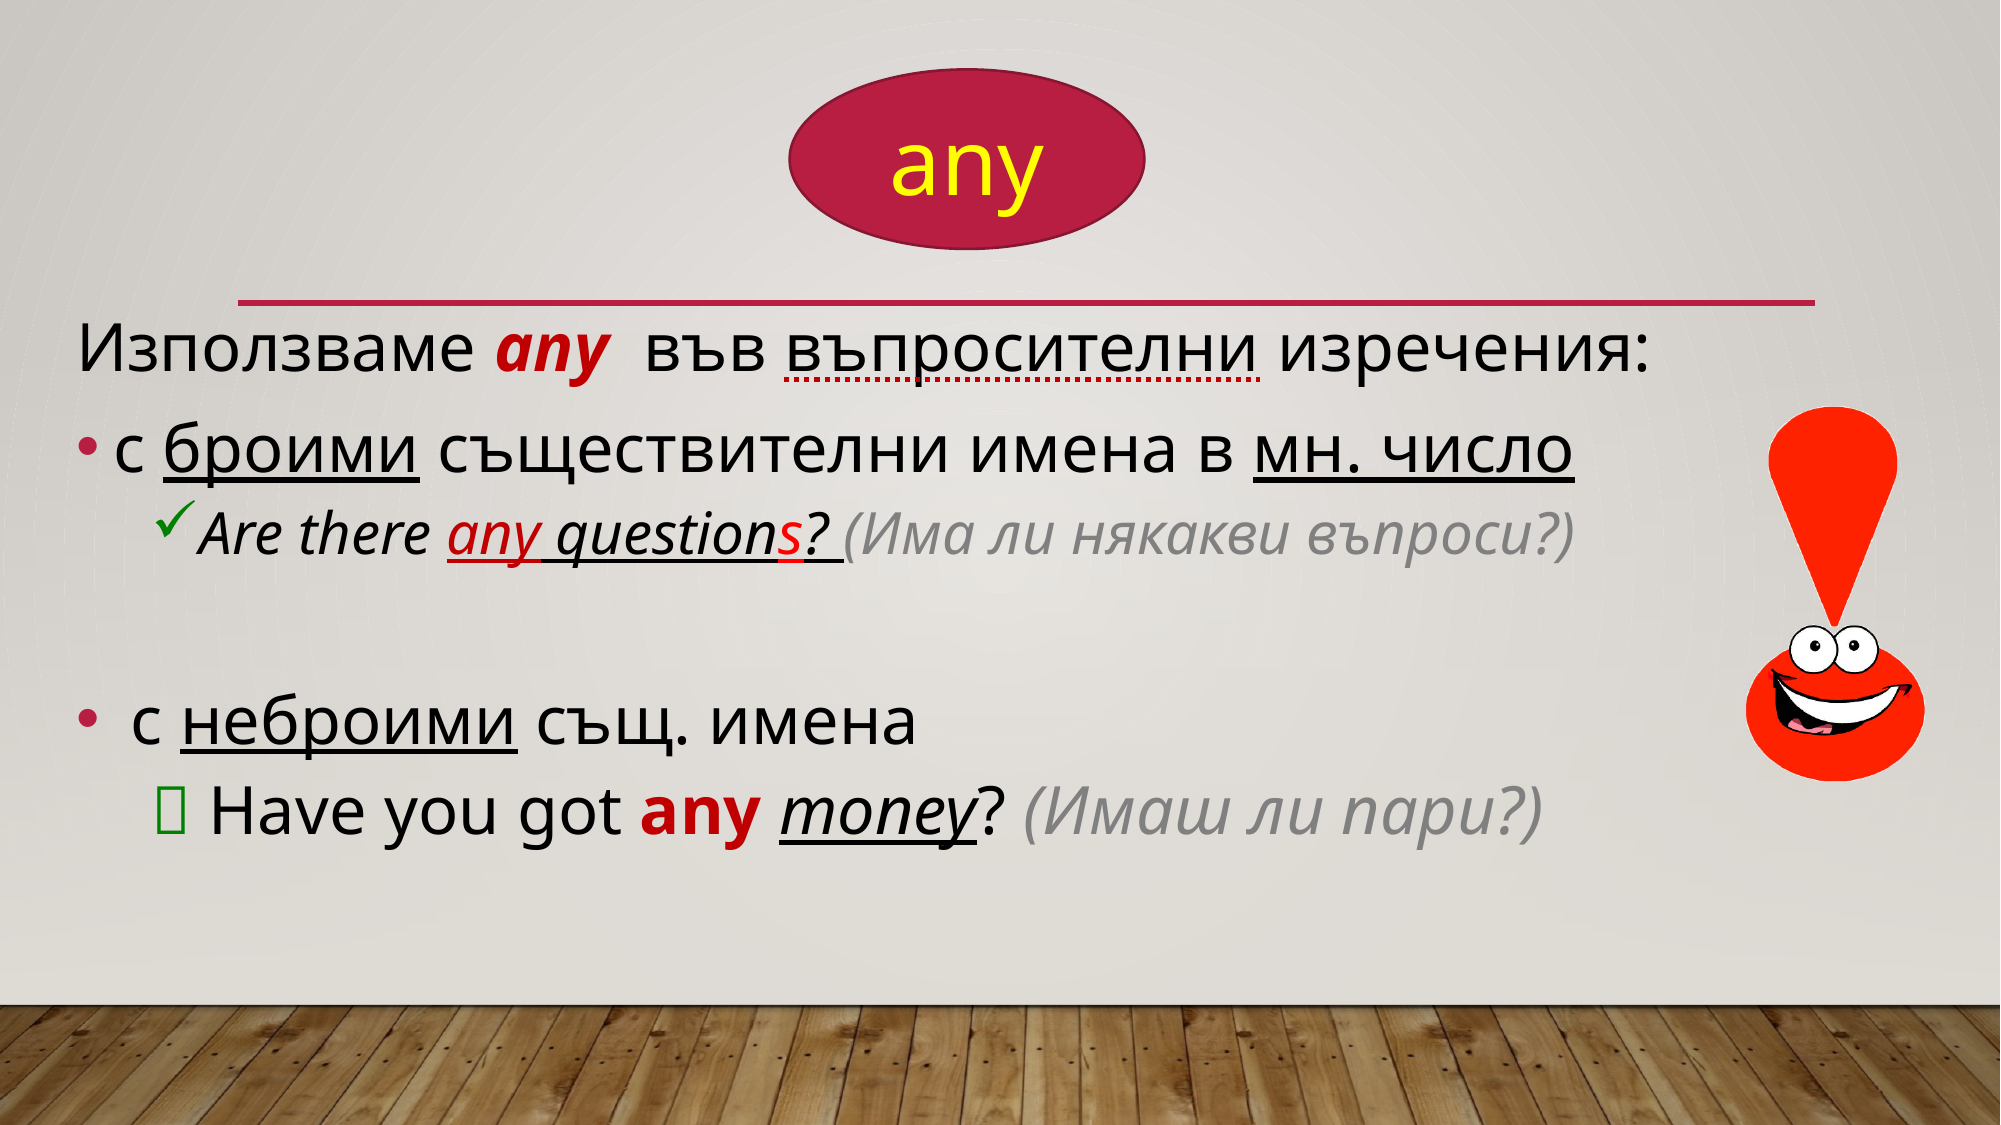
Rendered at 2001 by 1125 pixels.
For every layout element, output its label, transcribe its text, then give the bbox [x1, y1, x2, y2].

picture [0, 1005, 2000, 1125]
list Използваме any във въпросителни изречения: с броими съществителни имена в мн. число Are there any questions? (Има ли някакви въпроси?) с неброими същ. имена  Have you got any money? (Имаш ли пари?) [61, 297, 1956, 864]
text_box any [788, 68, 1146, 251]
picture [1697, 393, 1973, 795]
